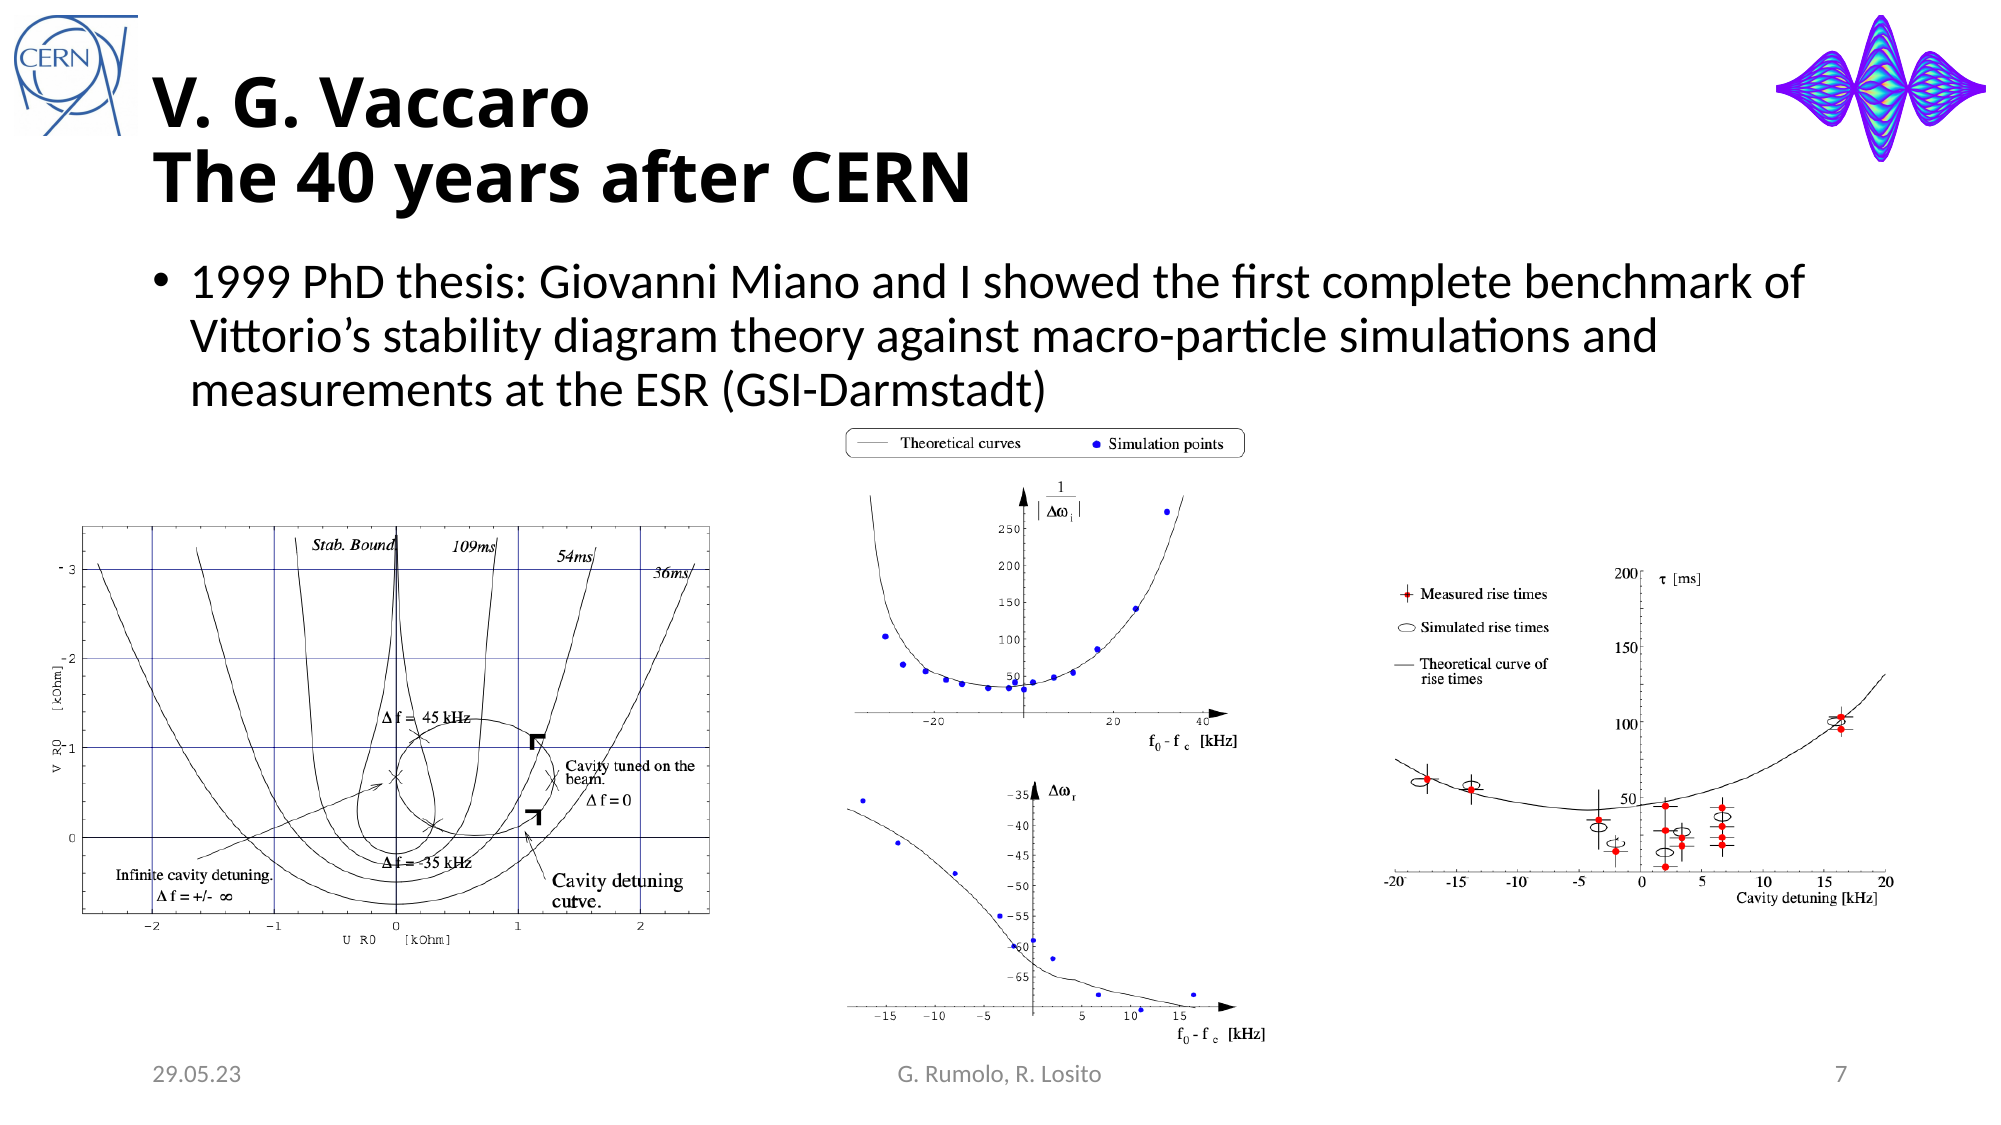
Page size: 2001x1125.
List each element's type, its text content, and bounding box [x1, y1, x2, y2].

slide_number 7 [1412, 1042, 1863, 1103]
list 1999 PhD thesis: Giovanni Miano and I showed the first complete benchmark of Vittorio’s stability diagram theory against macro-particle simulations and measurements at the ESR (GSI-Darmstadt) [137, 248, 1863, 1014]
picture [1321, 539, 1940, 926]
title V. G. Vaccaro The 40 years after CERN [137, 59, 1863, 225]
picture [38, 512, 724, 952]
footer G. Rumolo, R. Losito [662, 1042, 1338, 1103]
picture [816, 418, 1282, 1047]
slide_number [137, 1042, 588, 1103]
picture [14, 15, 138, 136]
picture [1776, 15, 1986, 162]
